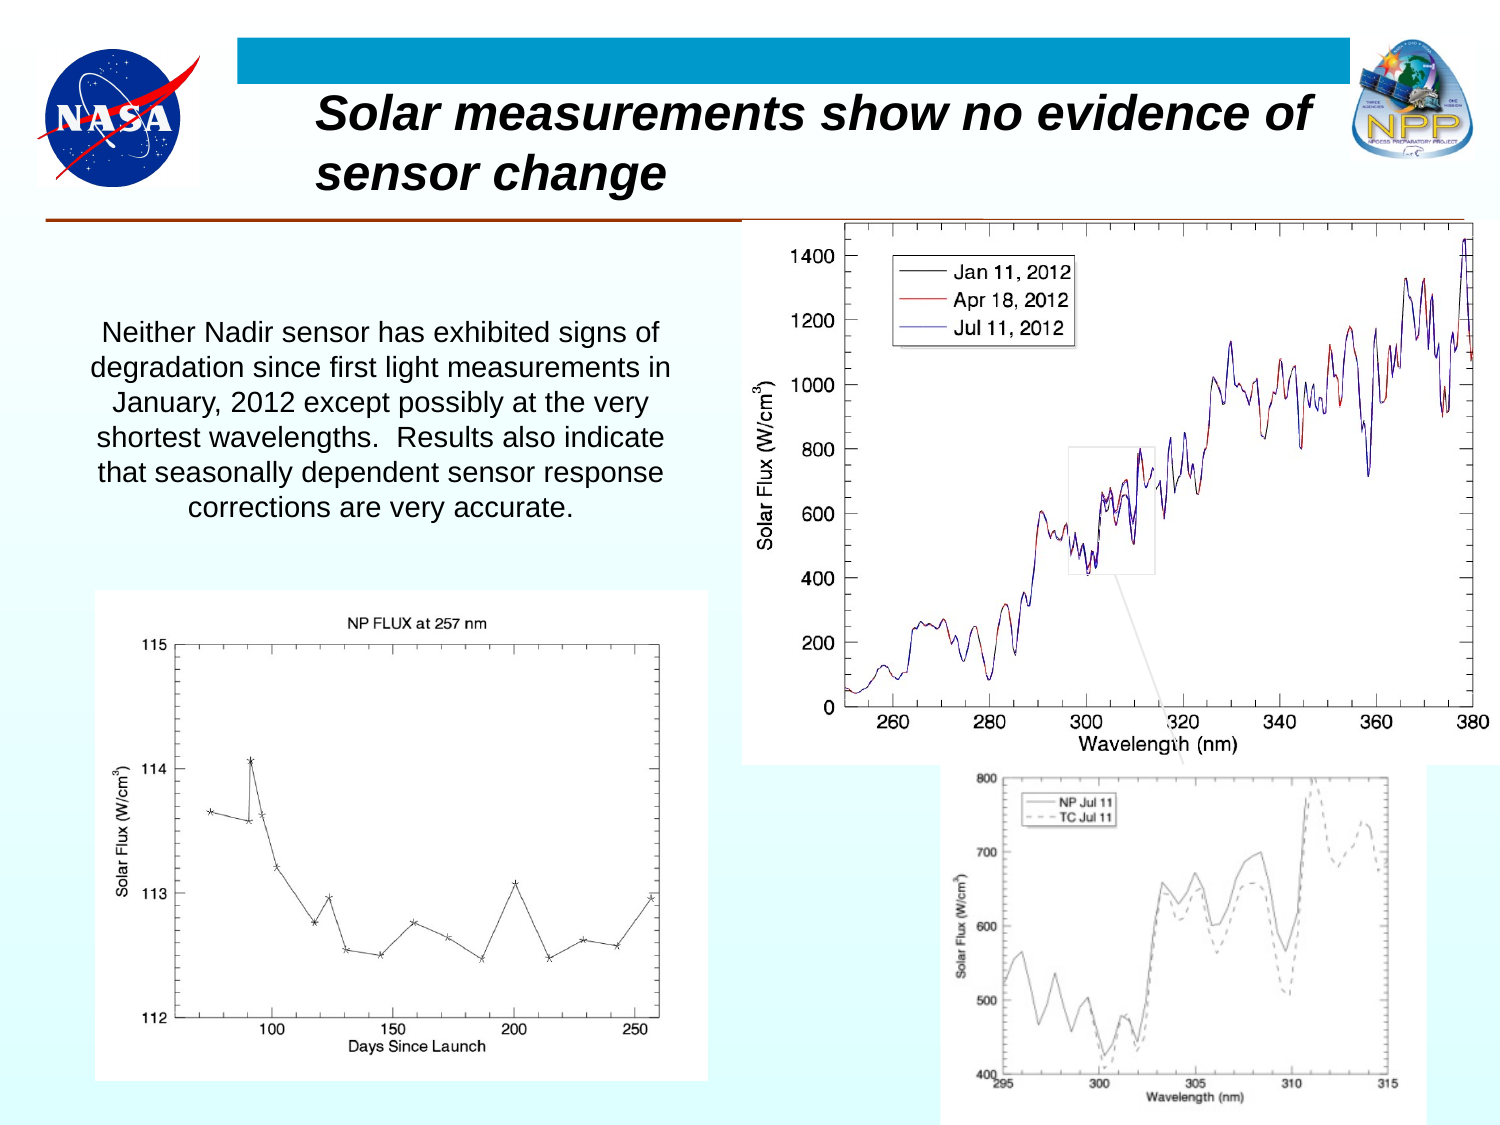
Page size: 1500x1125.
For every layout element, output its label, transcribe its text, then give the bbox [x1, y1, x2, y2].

text_box Neither Nadir sensor has exhibited signs of degradation since first light measurements in January, 2012 except possibly at the very shortest wavelengths. Results also indicate that seasonally dependent sensor response corrections are very accurate. [74, 306, 688, 531]
text_box Solar measurements show no evidence of sensor change [299, 75, 1338, 206]
picture [1350, 37, 1475, 161]
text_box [1114, 574, 1184, 765]
picture [95, 589, 709, 1081]
picture [741, 220, 1500, 1125]
picture [37, 49, 200, 187]
